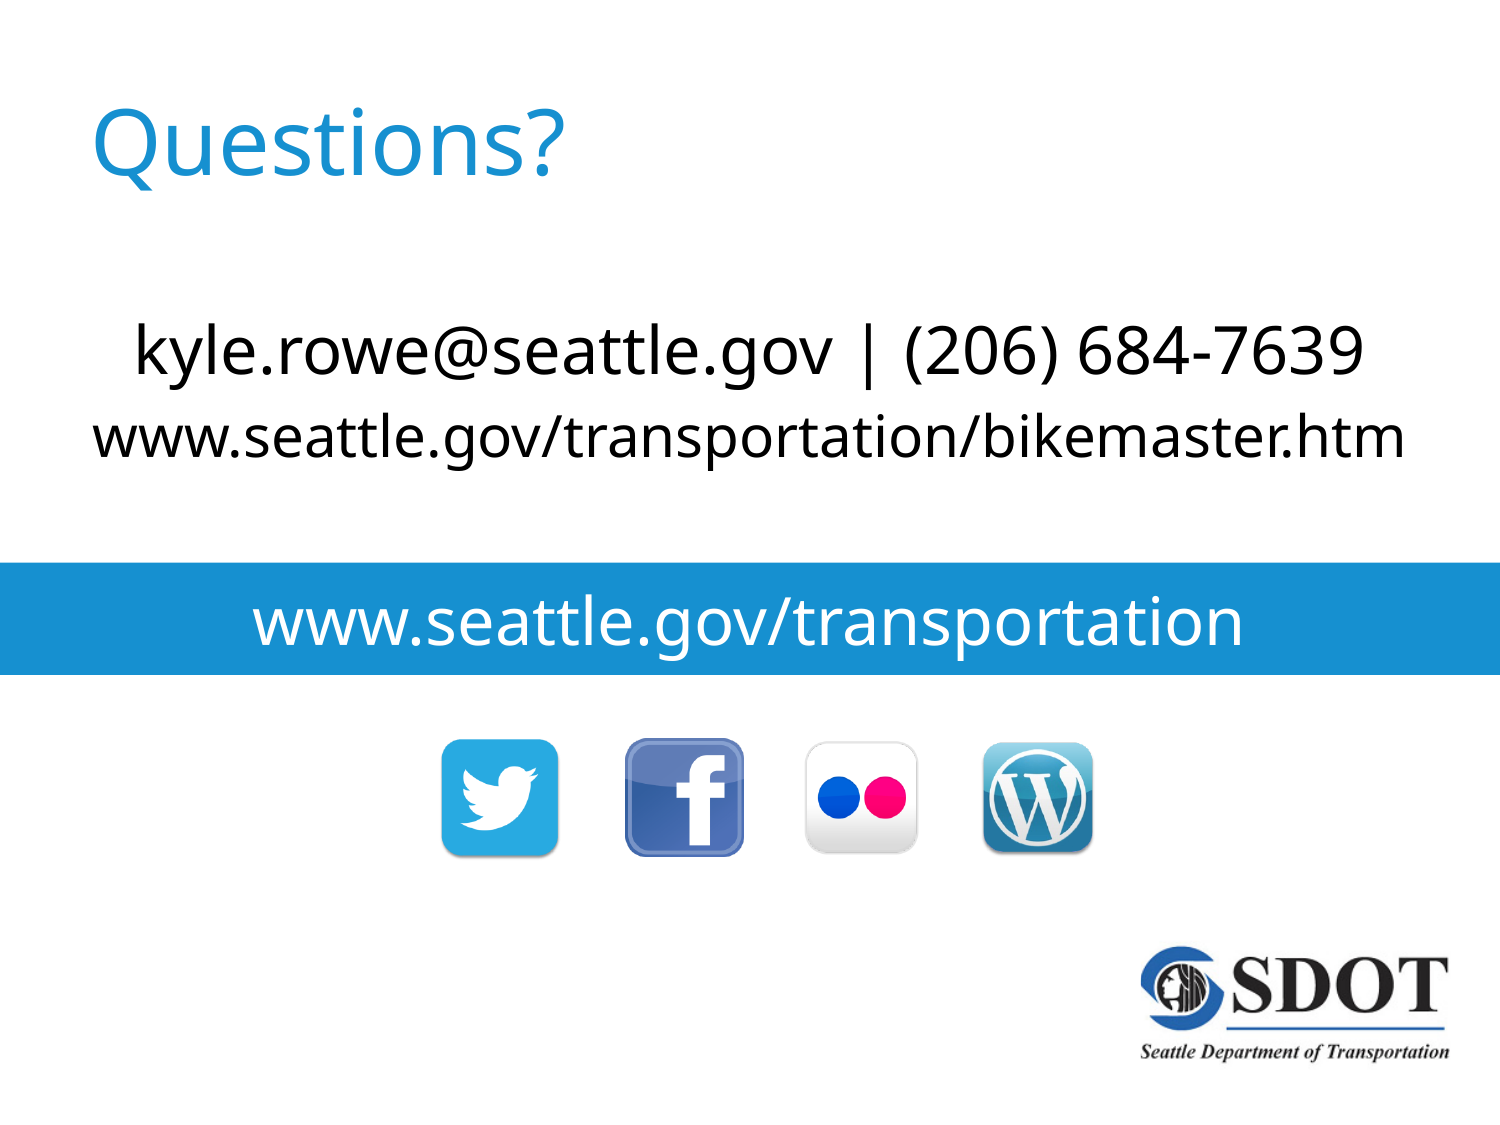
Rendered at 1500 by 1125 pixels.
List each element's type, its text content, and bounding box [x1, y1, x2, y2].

list kyle.rowe@seattle.gov | (206) 684-7639 www.seattle.gov/transportation/bikemaster.htm [24, 299, 1475, 526]
title Questions? [75, 45, 1425, 233]
picture [801, 737, 921, 857]
picture [978, 740, 1097, 859]
picture [437, 736, 564, 863]
picture [1140, 931, 1451, 1073]
picture [625, 738, 744, 857]
text_box www.seattle.gov/transportation [0, 562, 1500, 675]
